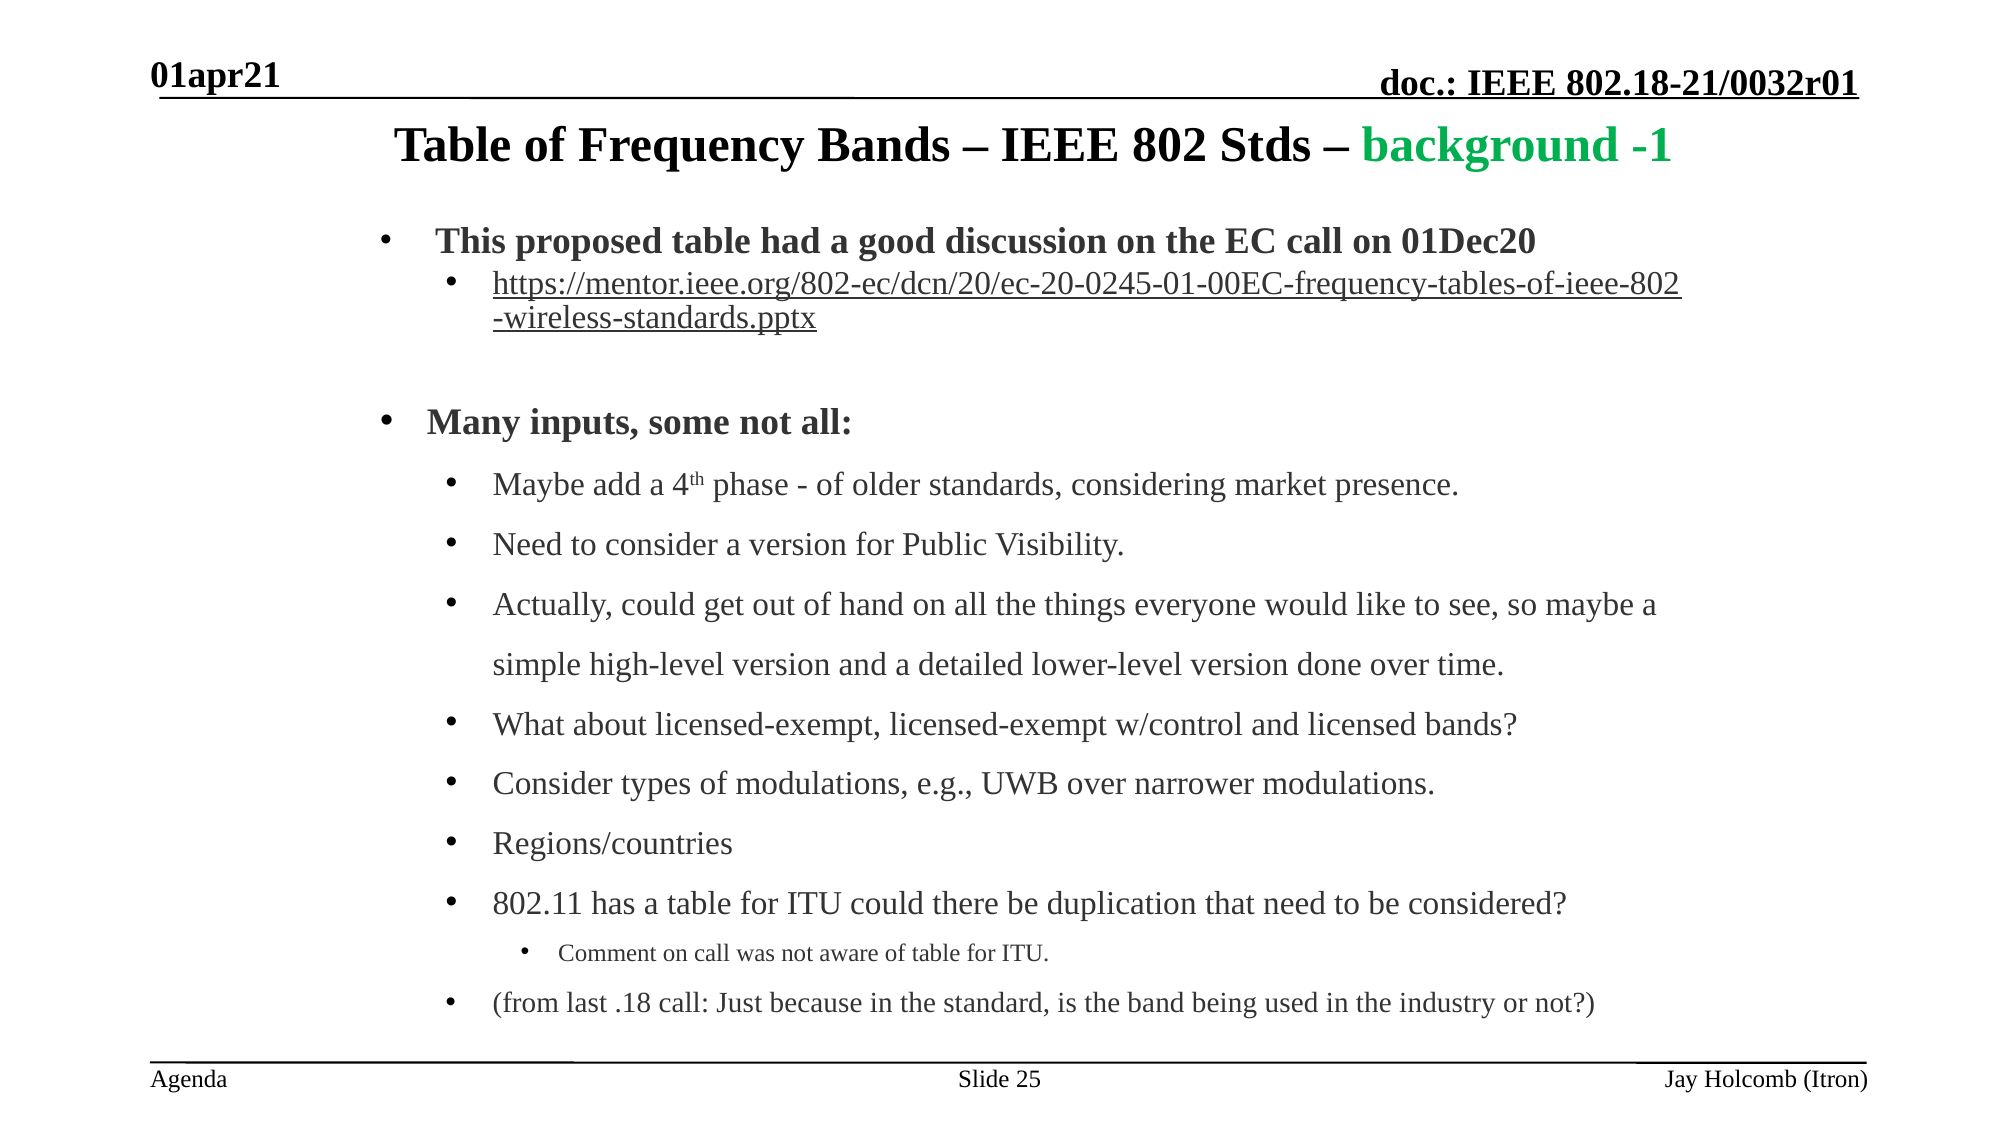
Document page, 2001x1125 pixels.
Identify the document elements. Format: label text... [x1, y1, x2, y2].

footer Jay Holcomb (Itron) [1171, 1061, 1869, 1093]
title Table of Frequency Bands – IEEE 802 Stds – background -1 [364, 103, 1703, 168]
list This proposed table had a good discussion on the EC call on 01Dec20 https://mentor.ieee.org/802-ec/dcn/20/ec-20-0245-01-00EC-frequency-tables-of-ieee-802-wireless-standards.pptx Many inputs, some not all: Maybe add a 4th phase - of older standards, considering market presence. Need to consider a version for Public Visibility. Actually, could get out of hand on all the things everyone would like to see, so maybe a simple high-level version and a detailed lower-level version done over time. What about licensed-exempt, licensed-exempt w/control and licensed bands? Consider types of modulations, e.g., UWB over narrower modulations. Regions/countries 802.11 has a table for ITU could there be duplication that need to be considered? Comment on call was not aware of table for ITU. (from last .18 call: Just because in the standard, is the band being used in the industry or not?) [364, 168, 1703, 1068]
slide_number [149, 49, 651, 95]
slide_number Slide 25 [933, 1061, 1067, 1123]
